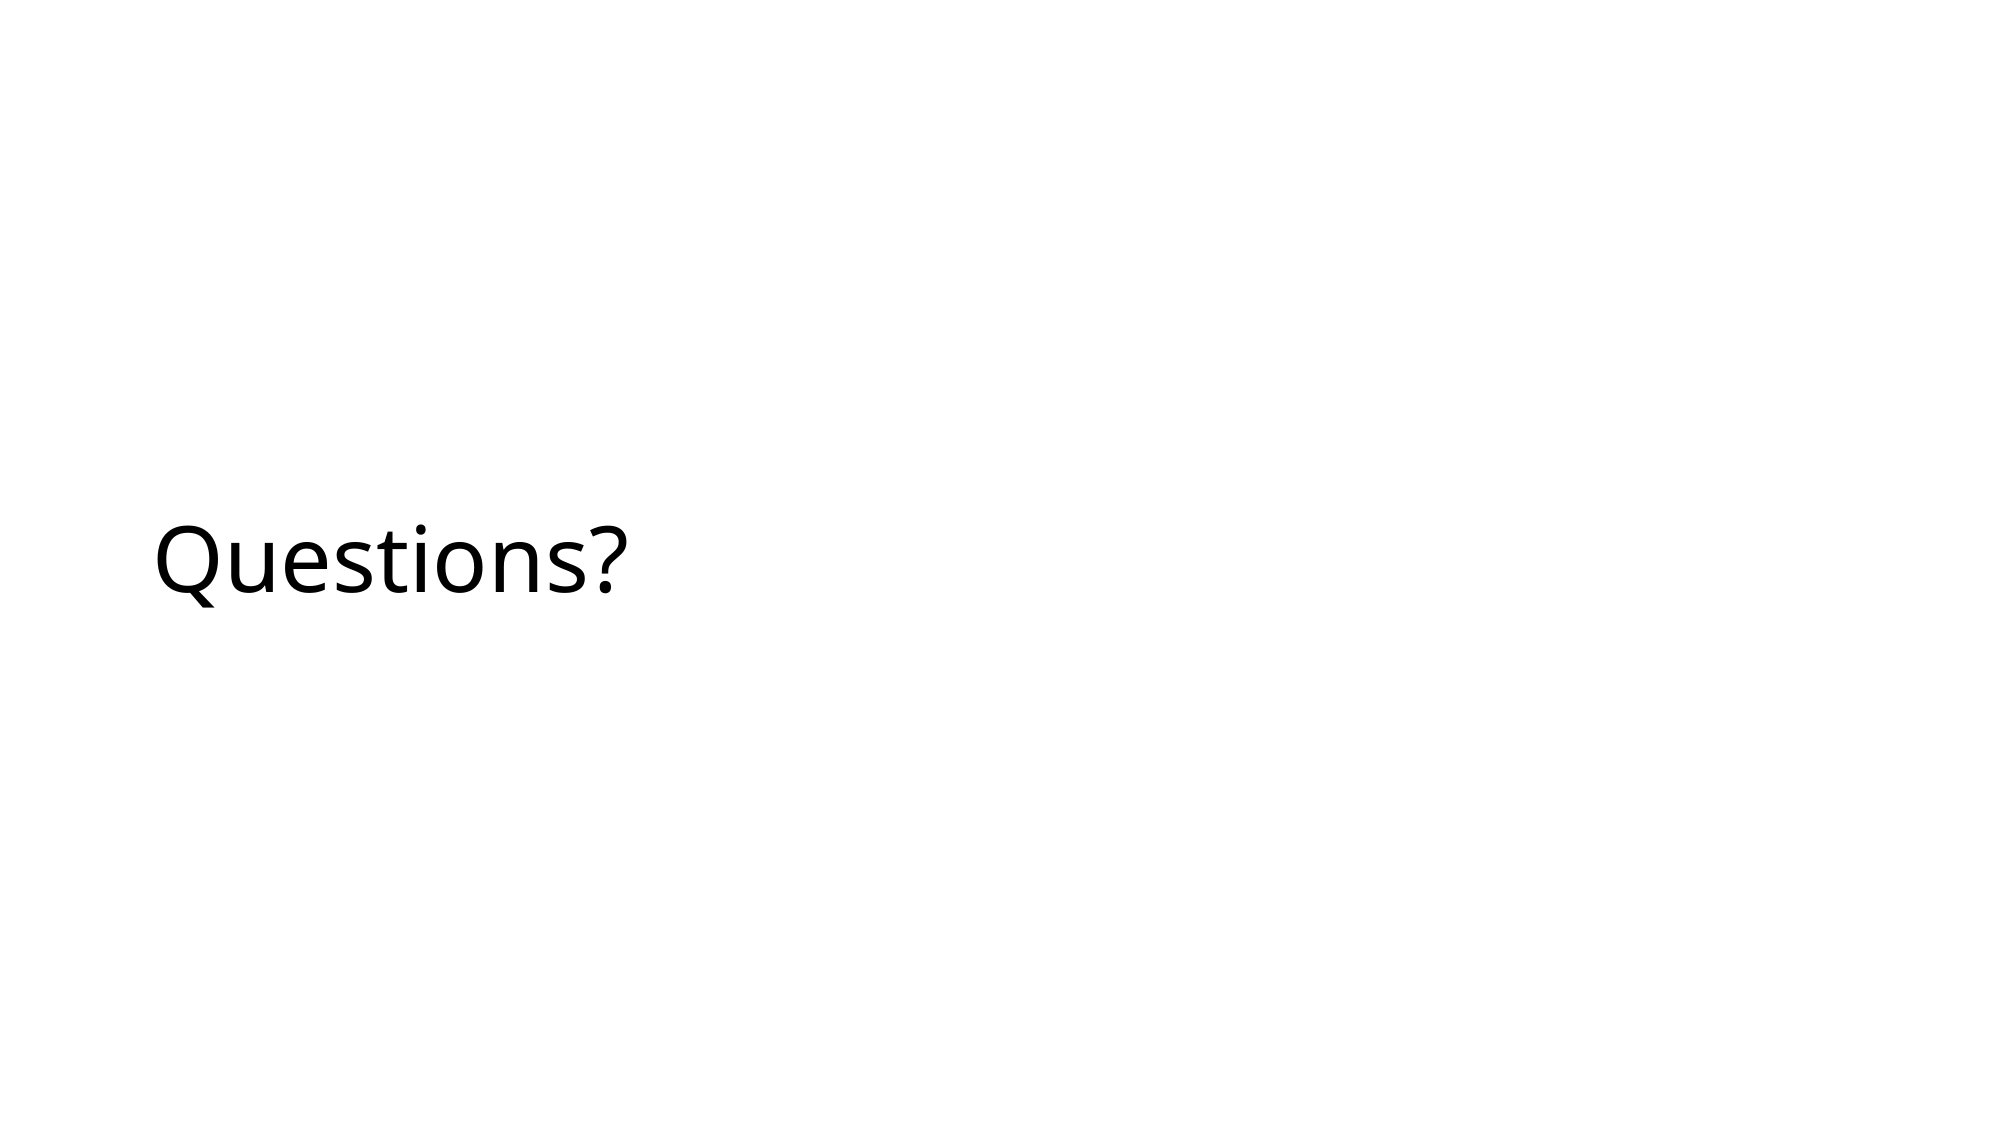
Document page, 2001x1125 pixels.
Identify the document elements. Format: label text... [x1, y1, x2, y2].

title Questions? [137, 453, 1863, 672]
